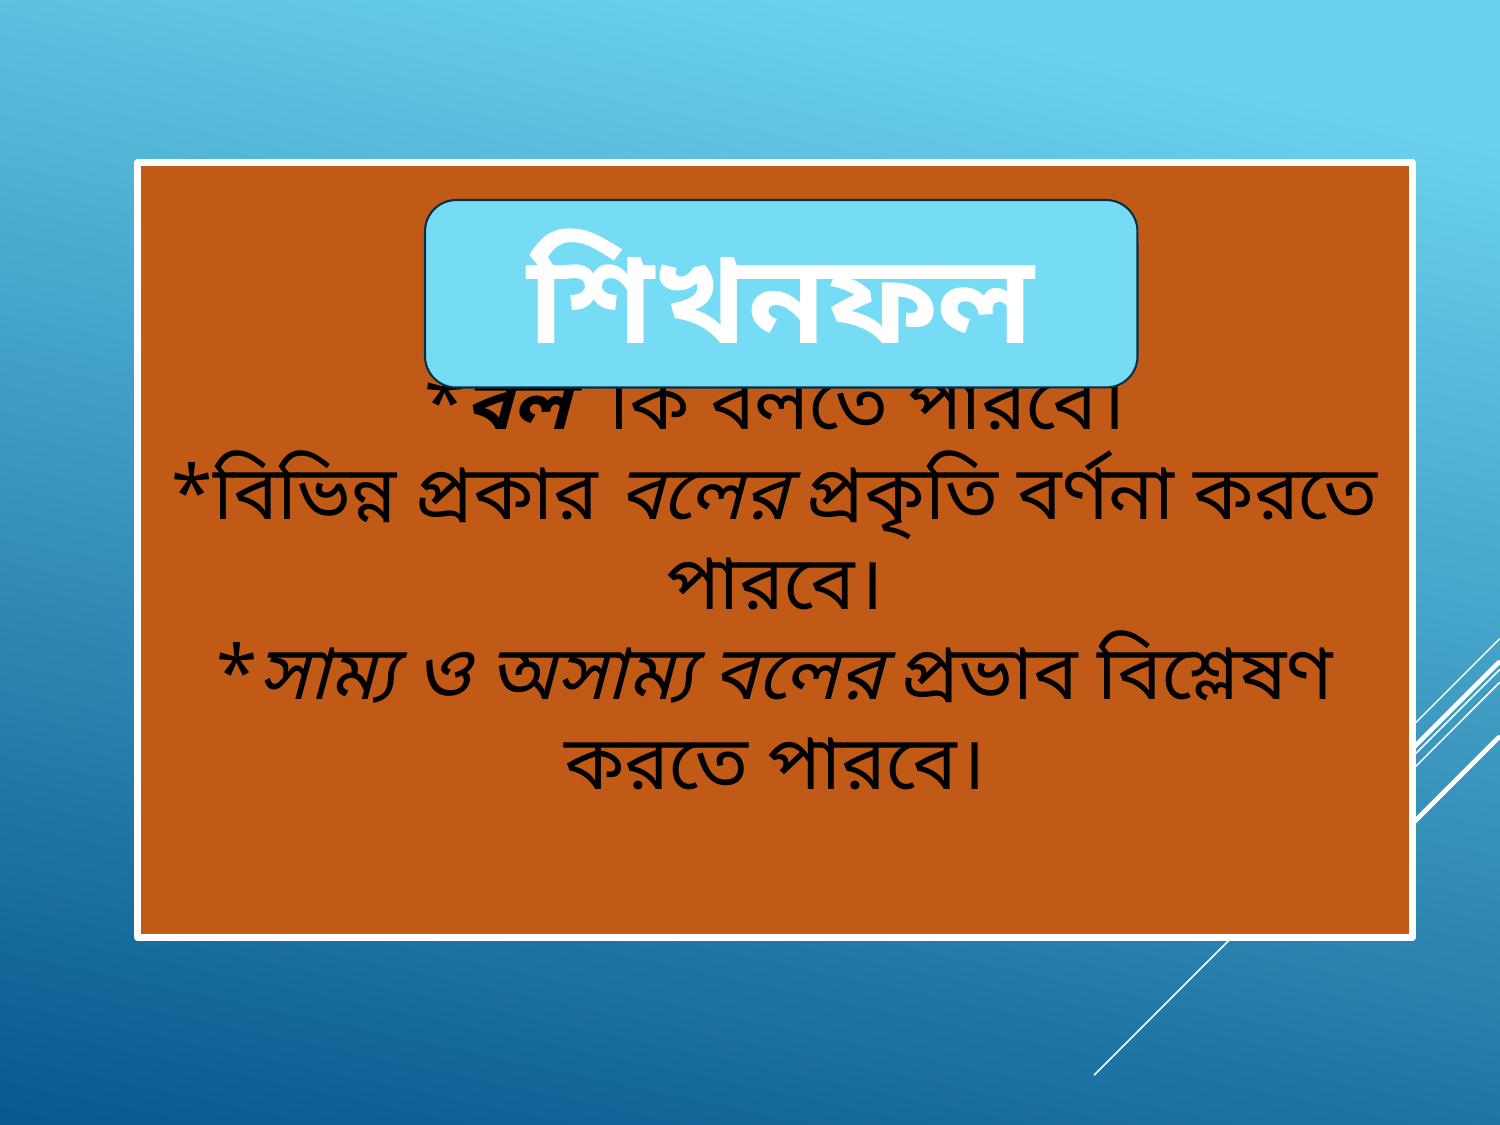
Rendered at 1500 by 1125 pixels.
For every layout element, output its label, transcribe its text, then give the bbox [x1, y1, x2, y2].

text_box শিখনফল [423, 198, 1139, 389]
text_box *বল কি বলতে পারবে। *বিভিন্ন প্রকার বলের প্রকৃতি বর্ণনা করতে পারবে। *সাম্য ও অসাম্য বলের প্রভাব বিশ্লেষণ করতে পারবে। [136, 161, 1413, 939]
